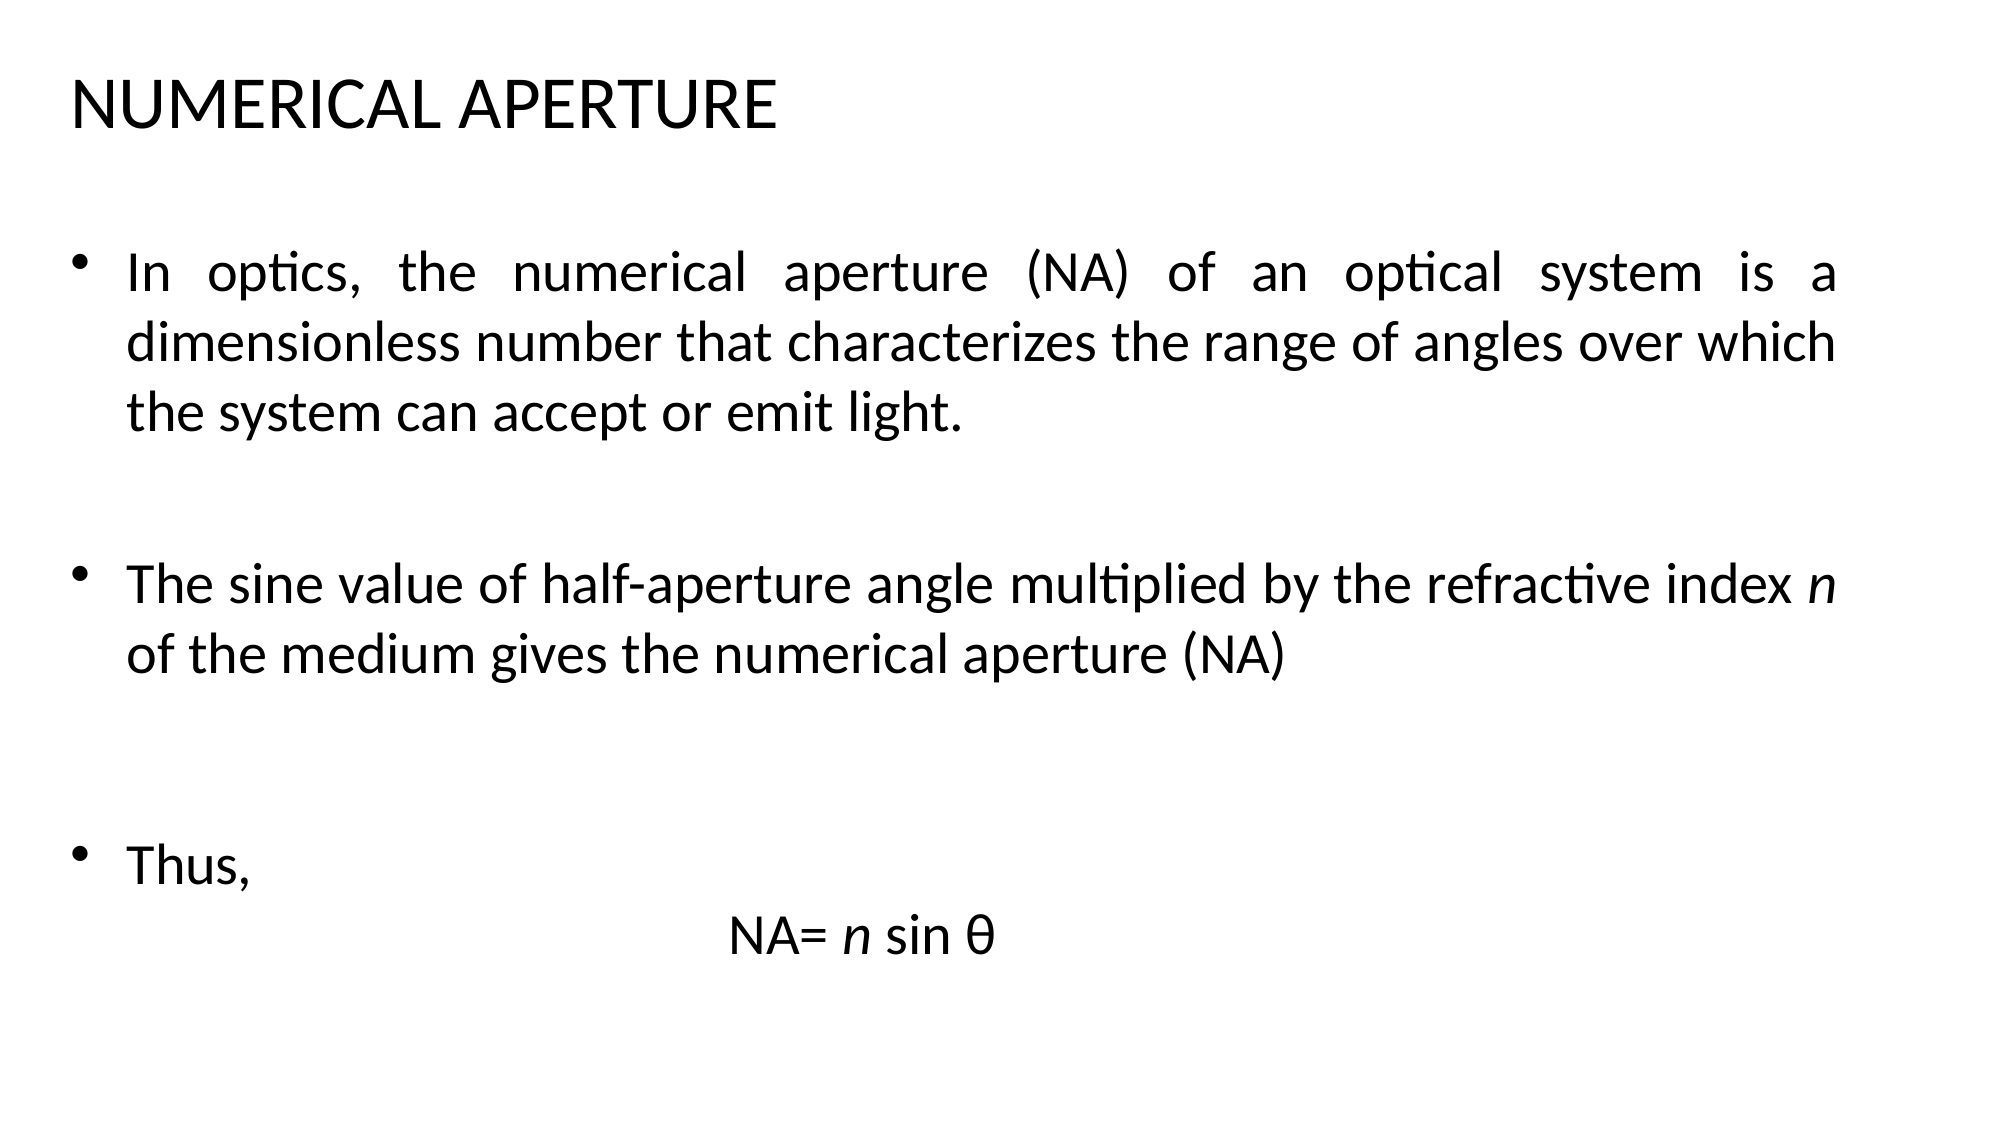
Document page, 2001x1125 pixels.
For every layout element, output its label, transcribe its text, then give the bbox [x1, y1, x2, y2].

text_box NUMERICAL APERTURE [68, 51, 890, 144]
text_box In optics, the numerical aperture (NA) of an optical system is a dimensionless number that characterizes the range of angles over which the system can accept or emit light. The sine value of half-aperture angle multiplied by the refractive index n of the medium gives the numerical aperture (NA) Thus, NA= n sin θ [68, 231, 1839, 966]
